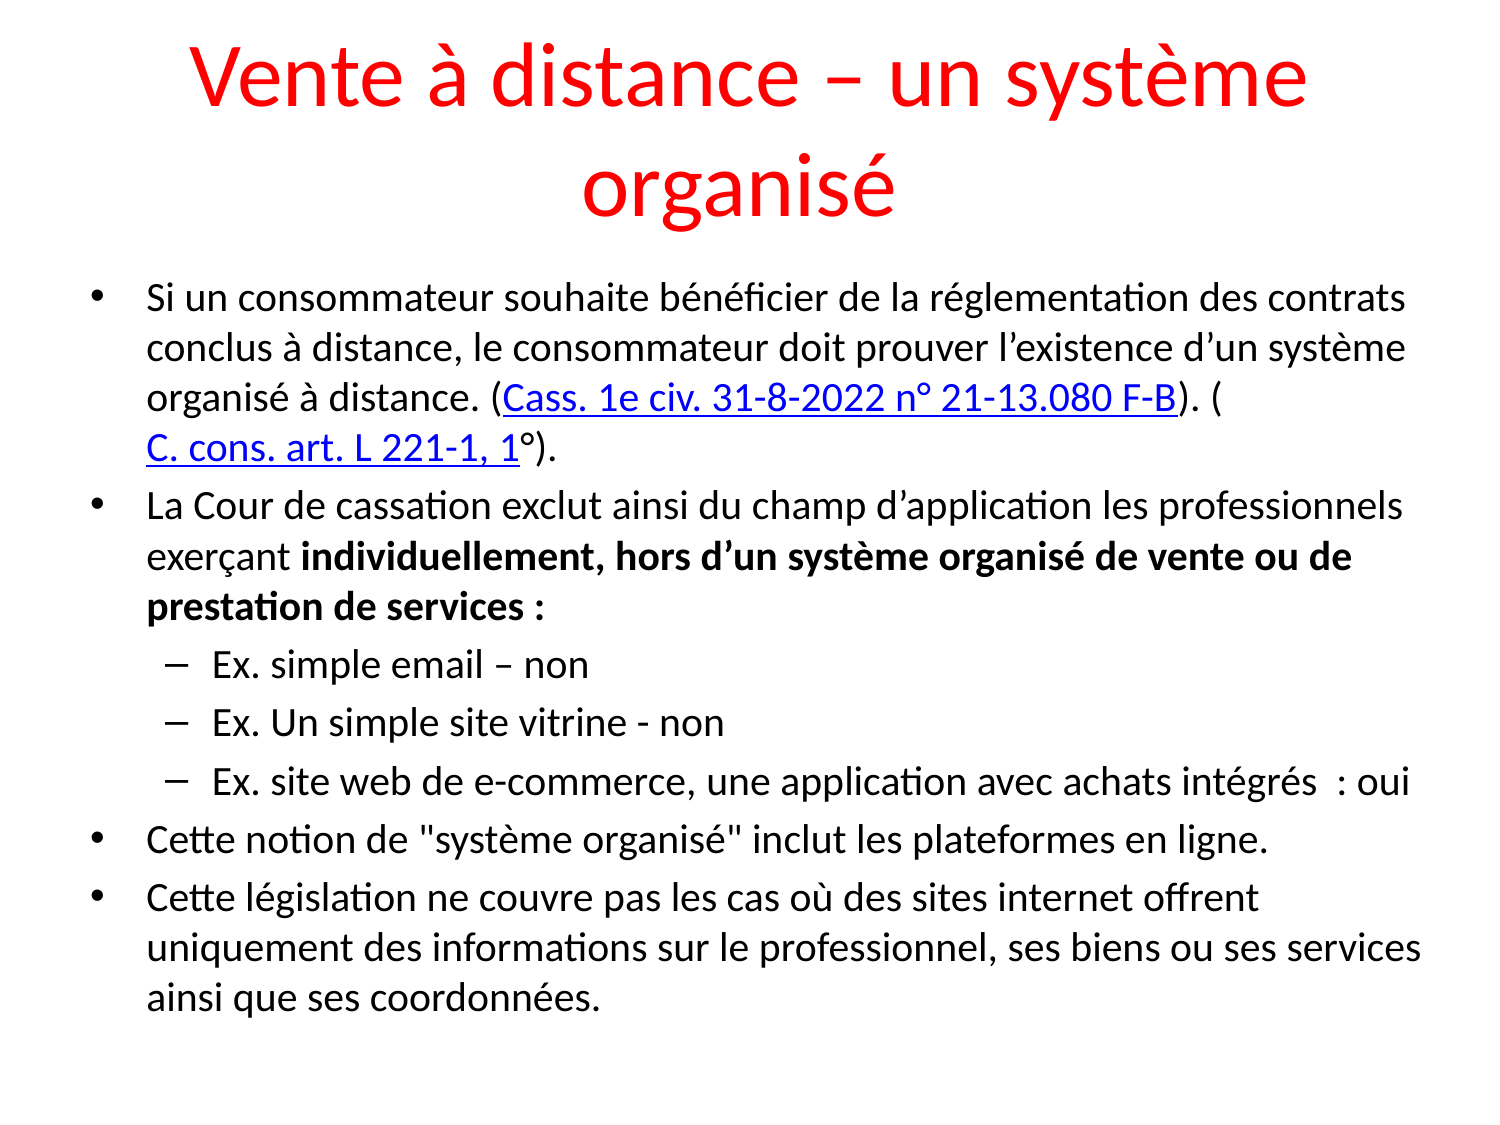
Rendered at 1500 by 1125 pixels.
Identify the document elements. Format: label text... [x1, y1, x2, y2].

list Si un consommateur souhaite bénéficier de la réglementation des contrats conclus à distance, le consommateur doit prouver l’existence d’un système organisé à distance. (Cass. 1e civ. 31-8-2022 n° 21-13.080 F-B). (C. cons. art. L 221-1, 1°). La Cour de cassation exclut ainsi du champ d’application les professionnels exerçant individuellement, hors d’un système organisé de vente ou de prestation de services : Ex. simple email – non Ex. Un simple site vitrine - non Ex. site web de e-commerce, une application avec achats intégrés : oui Cette notion de "système organisé" inclut les plateformes en ligne. Cette législation ne couvre pas les cas où des sites internet offrent uniquement des informations sur le professionnel, ses biens ou ses services ainsi que ses coordonnées. [75, 262, 1447, 1005]
title Vente à distance – un système organisé [75, 45, 1425, 262]
